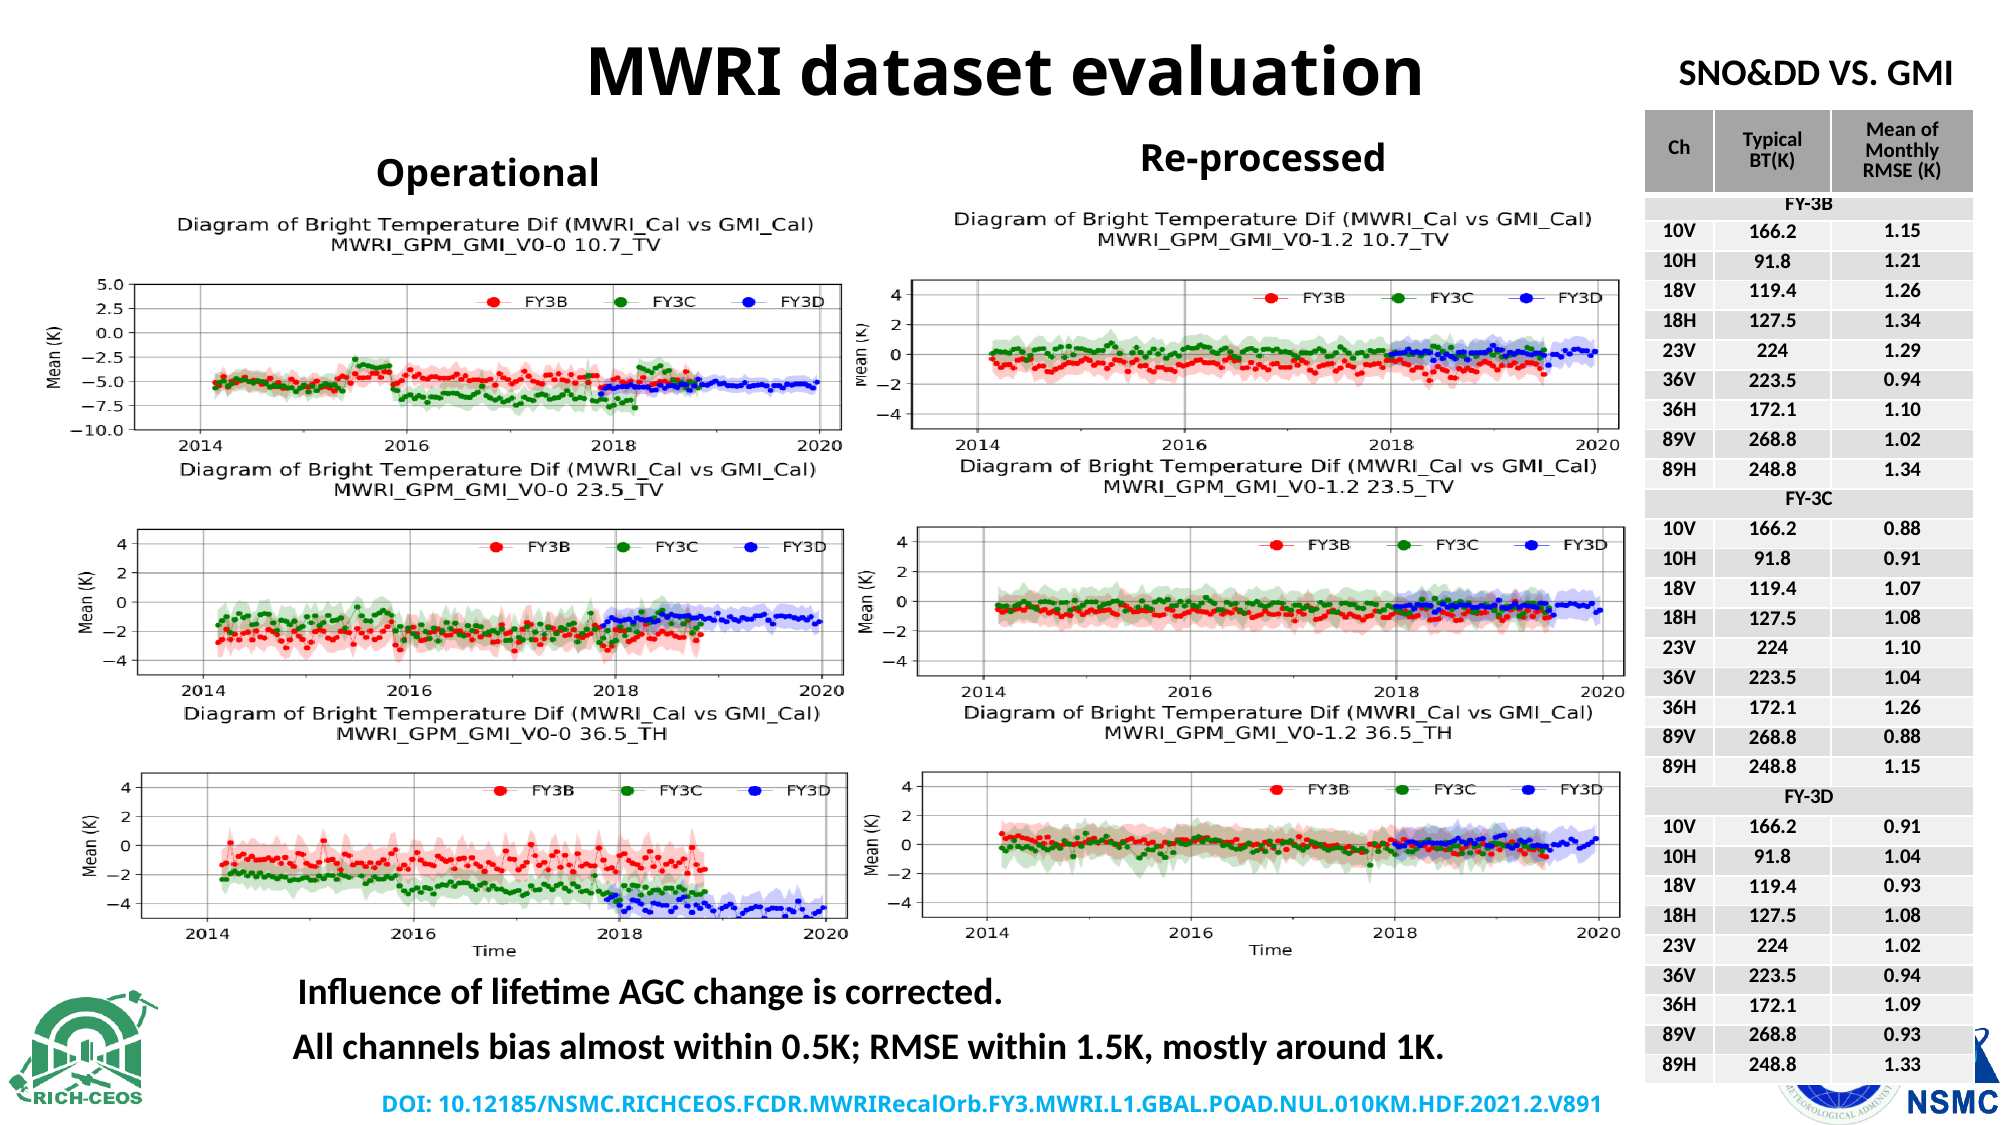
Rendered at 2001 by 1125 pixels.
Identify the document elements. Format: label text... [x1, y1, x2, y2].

picture [0, 975, 174, 1125]
table_cell 127.5 [1715, 906, 1830, 934]
table_cell FY-3B [1645, 198, 1973, 220]
table_cell 1.10 [1832, 401, 1973, 429]
table_cell 1.04 [1832, 847, 1973, 875]
table_cell 89V [1645, 728, 1713, 756]
table_cell 0.94 [1832, 966, 1973, 994]
table_cell 224 [1715, 936, 1830, 964]
table_header Typical BT(K) [1715, 110, 1830, 192]
table_cell 89H [1645, 1055, 1713, 1083]
table_cell 1.07 [1832, 579, 1973, 607]
table_cell 268.8 [1715, 728, 1830, 756]
table_cell 18H [1645, 906, 1713, 934]
text_box MWRI dataset evaluation [109, 30, 1902, 156]
table_cell 10H [1645, 847, 1713, 875]
table_cell 0.88 [1832, 728, 1973, 756]
table_cell 1.02 [1832, 430, 1973, 458]
table_cell 166.2 [1715, 817, 1830, 845]
table_cell 268.8 [1715, 1026, 1830, 1054]
table_cell 10V [1645, 817, 1713, 845]
table_cell 248.8 [1715, 1055, 1830, 1083]
text_box SNO&DD VS. GMI [1663, 40, 1978, 101]
table_cell 1.08 [1832, 609, 1973, 637]
table_cell 1.09 [1832, 996, 1973, 1024]
table_cell 36V [1645, 966, 1713, 994]
table_cell 1.08 [1832, 906, 1973, 934]
table_cell 223.5 [1745, 371, 1830, 399]
table_cell 1.15 [1832, 758, 1973, 786]
text_box Re-processed [1124, 126, 1402, 187]
table_cell 18V [1645, 877, 1713, 905]
picture [25, 205, 1750, 966]
table_cell 1.15 [1832, 222, 1973, 250]
table_cell 119.4 [1715, 877, 1830, 905]
table_cell 0.93 [1832, 877, 1973, 905]
table_cell 119.4 [1745, 281, 1830, 309]
table_cell 0.91 [1832, 549, 1973, 577]
table_header Mean of Monthly RMSE (K) [1832, 110, 1973, 192]
text_box DOI: 10.12185/NSMC.RICHCEOS.FCDR.MWRIRecalOrb.FY3.MWRI.L1.GBAL.POAD.NUL.010KM.HDF.2021.2.V891 [366, 1082, 1735, 1125]
table_cell 166.2 [1745, 222, 1830, 250]
table_cell 224 [1745, 341, 1830, 369]
table_cell 1.26 [1832, 281, 1973, 309]
table_cell 1.04 [1832, 668, 1973, 696]
table_cell 127.5 [1750, 609, 1830, 637]
table_cell 91.8 [1715, 847, 1830, 875]
table_cell 91.8 [1745, 252, 1830, 280]
table_cell 172.1 [1715, 698, 1830, 726]
table_cell FY-3D [1645, 787, 1973, 815]
table_cell 248.8 [1715, 758, 1830, 786]
table_cell 1.33 [1832, 1055, 1973, 1083]
table_cell 1.34 [1832, 311, 1973, 339]
table_cell 23V [1645, 936, 1713, 964]
text_box Influence of lifetime AGC change is corrected. [282, 965, 1276, 1020]
picture [1773, 1085, 1905, 1125]
table_cell 119.4 [1750, 579, 1830, 607]
table_cell 223.5 [1750, 668, 1830, 696]
table_cell 36H [1645, 996, 1713, 1024]
table_cell 224 [1750, 639, 1830, 667]
table_cell FY-3C [1750, 490, 1973, 518]
table_cell 1.10 [1832, 639, 1973, 667]
text_box All channels bias almost within 0.5K; RMSE within 1.5K, mostly around 1K. [277, 1014, 1549, 1075]
table_cell 1.02 [1832, 936, 1973, 964]
table_cell 0.88 [1832, 520, 1973, 548]
picture [1906, 994, 2000, 1125]
table_cell 0.94 [1832, 371, 1973, 399]
table_cell 127.5 [1745, 311, 1830, 339]
table_cell 91.8 [1750, 549, 1830, 577]
text_box Operational [360, 141, 626, 202]
table_cell 223.5 [1715, 966, 1830, 994]
table_cell 1.34 [1832, 460, 1973, 488]
table_cell 1.21 [1832, 252, 1973, 280]
table_cell 1.26 [1832, 698, 1973, 726]
table_cell 89H [1645, 758, 1713, 786]
table_cell 89V [1645, 1026, 1713, 1054]
table_cell 172.1 [1745, 401, 1830, 429]
table_cell 166.2 [1750, 520, 1830, 548]
table_cell 268.8 [1745, 430, 1830, 458]
table_cell 1.29 [1832, 341, 1973, 369]
table_cell 248.8 [1750, 460, 1830, 488]
table_cell 0.91 [1832, 817, 1973, 845]
table_cell 0.93 [1832, 1026, 1973, 1054]
table_header Ch [1645, 110, 1713, 192]
table_cell 172.1 [1715, 996, 1830, 1024]
